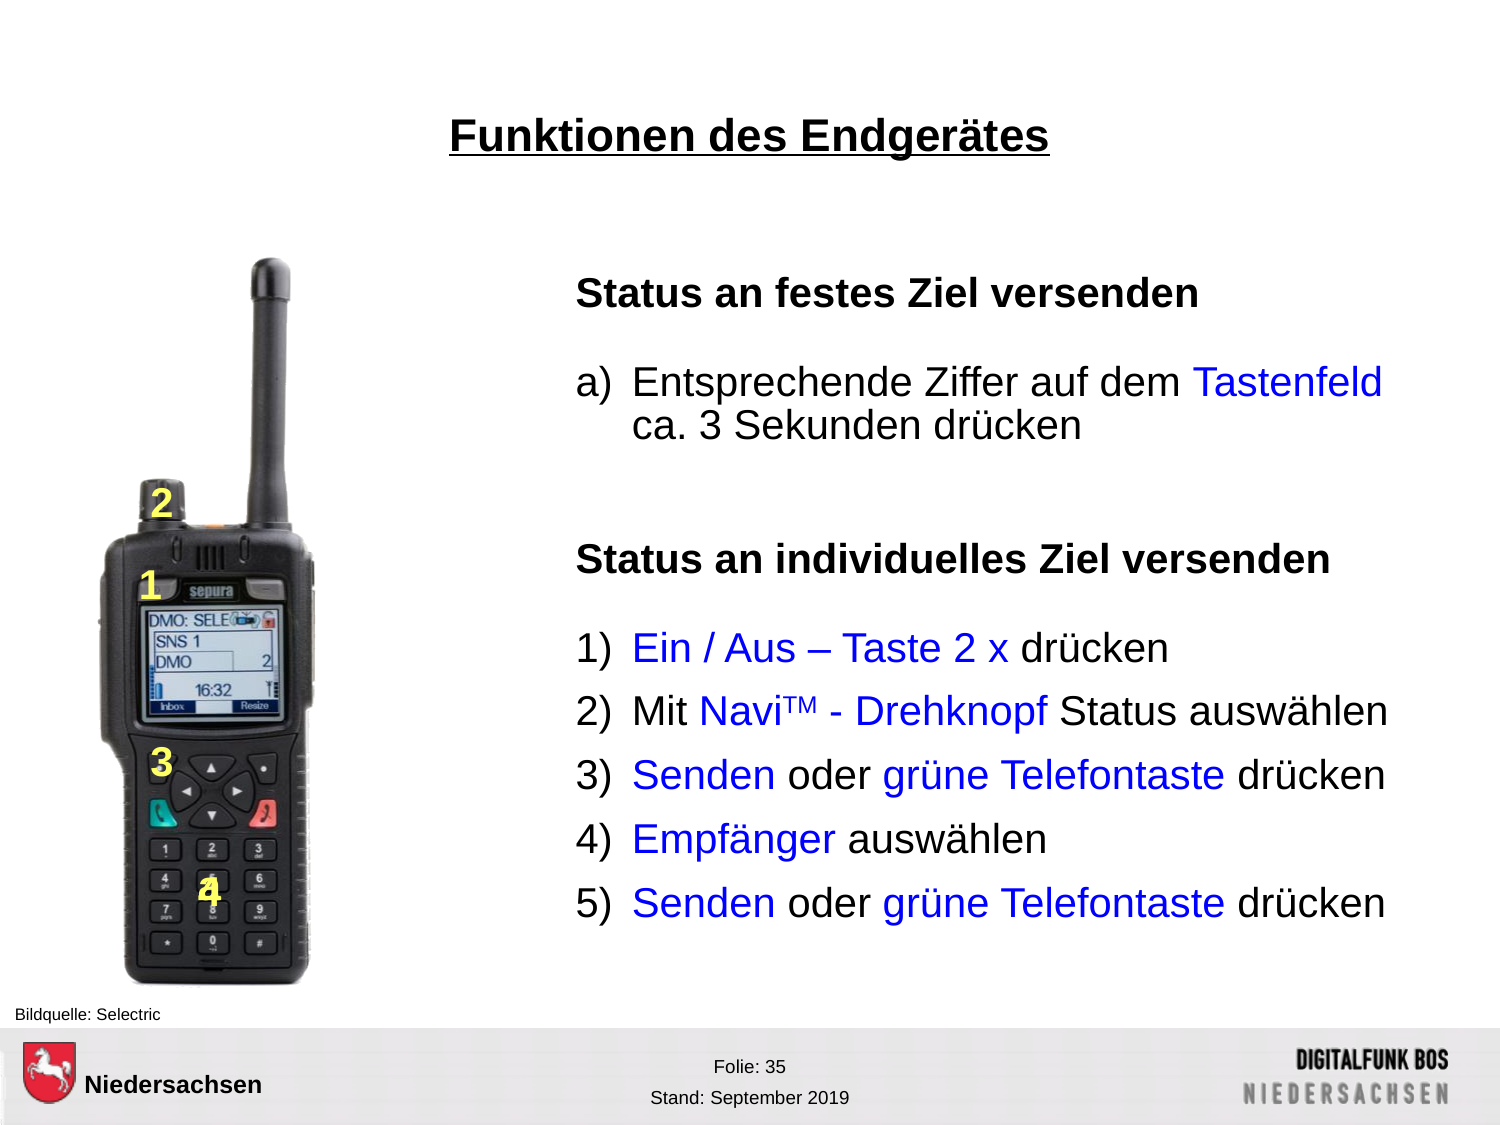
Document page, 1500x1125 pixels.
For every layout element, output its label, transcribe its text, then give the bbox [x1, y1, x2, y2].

text_box Ein / Aus – Taste 2 x drücken Mit NaviTM - Drehknopf Status auswählen Senden oder grüne Telefontaste drücken Empfänger auswählen Senden oder grüne Telefontaste drücken [560, 620, 1433, 934]
text_box Funktionen des Endgerätes [0, 105, 1500, 169]
text_box Status an festes Ziel versenden [560, 265, 1244, 324]
picture [88, 232, 346, 1000]
picture [0, 1028, 1500, 1125]
text_box Bildquelle: Selectric [0, 996, 298, 1031]
text_box Status an individuelles Ziel versenden [560, 531, 1388, 590]
text_box Entsprechende Ziffer auf dem Tastenfeld ca. 3 Sekunden drücken [560, 354, 1433, 456]
